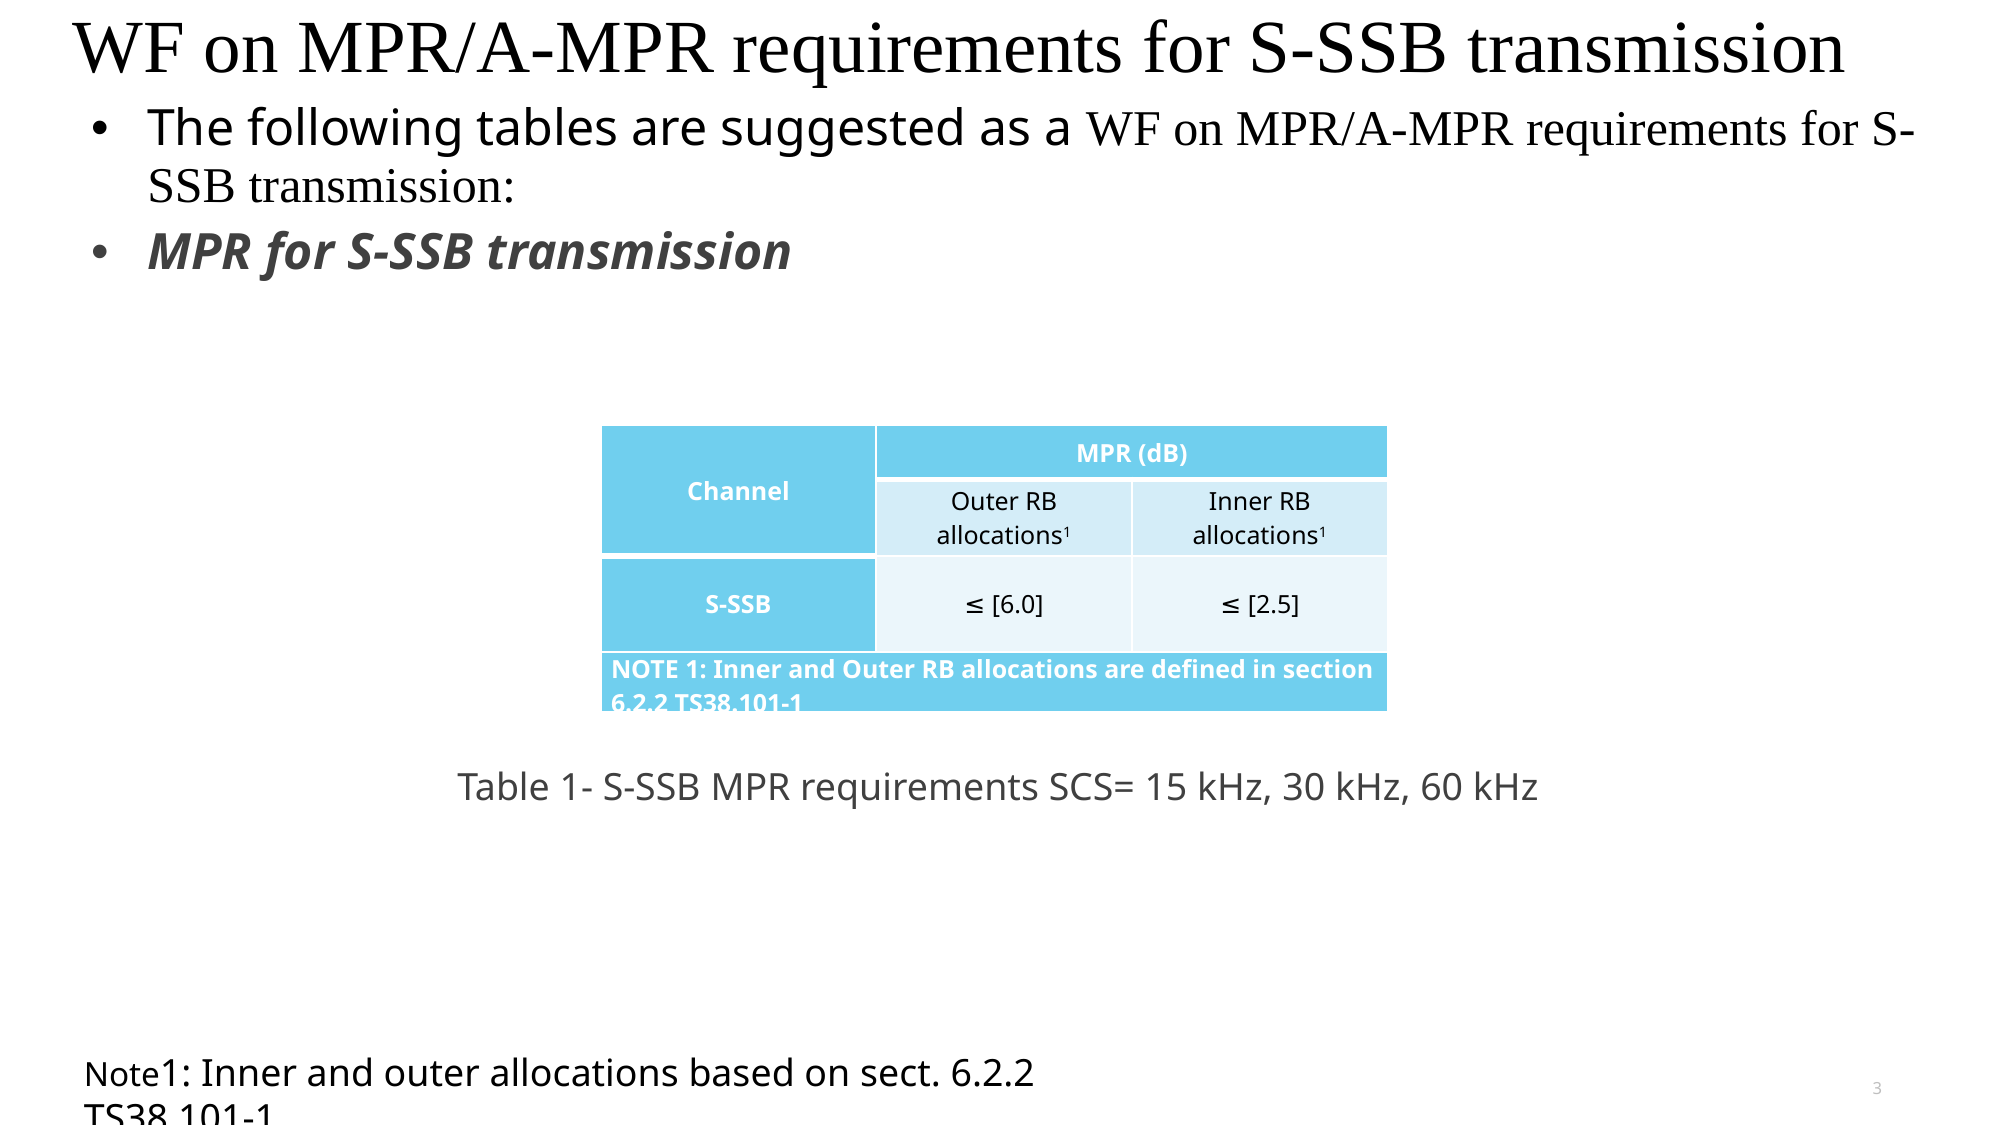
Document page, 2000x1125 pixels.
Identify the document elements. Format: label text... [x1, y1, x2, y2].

table_cell ≤ [2.5] [1133, 557, 1387, 651]
text_box Table 1- S-SSB MPR requirements SCS= 15 kHz, 30 kHz, 60 kHz [442, 761, 1555, 817]
table_header Channel [602, 426, 875, 553]
table_cell Inner RB allocations1 [1133, 482, 1387, 555]
table_cell ≤ [6.0] [877, 557, 1131, 651]
title WF on MPR/A-MPR requirements for S-SSB transmission [57, 9, 1932, 96]
text_box Note1: Inner and outer allocations based on sect. 6.2.2 TS38.101-1 [3, 1041, 1207, 1125]
list The following tables are suggested as a WF on MPR/A-MPR requirements for S-SSB transmission: MPR for S-SSB transmission [76, 92, 1950, 409]
table_cell S-SSB [602, 559, 875, 651]
table_header MPR (dB) [877, 426, 1387, 477]
table_cell NOTE 1: Inner and Outer RB allocations are defined in section 6.2.2 TS38.101-1 [602, 653, 1387, 711]
table_cell Outer RB allocations1 [877, 482, 1131, 555]
